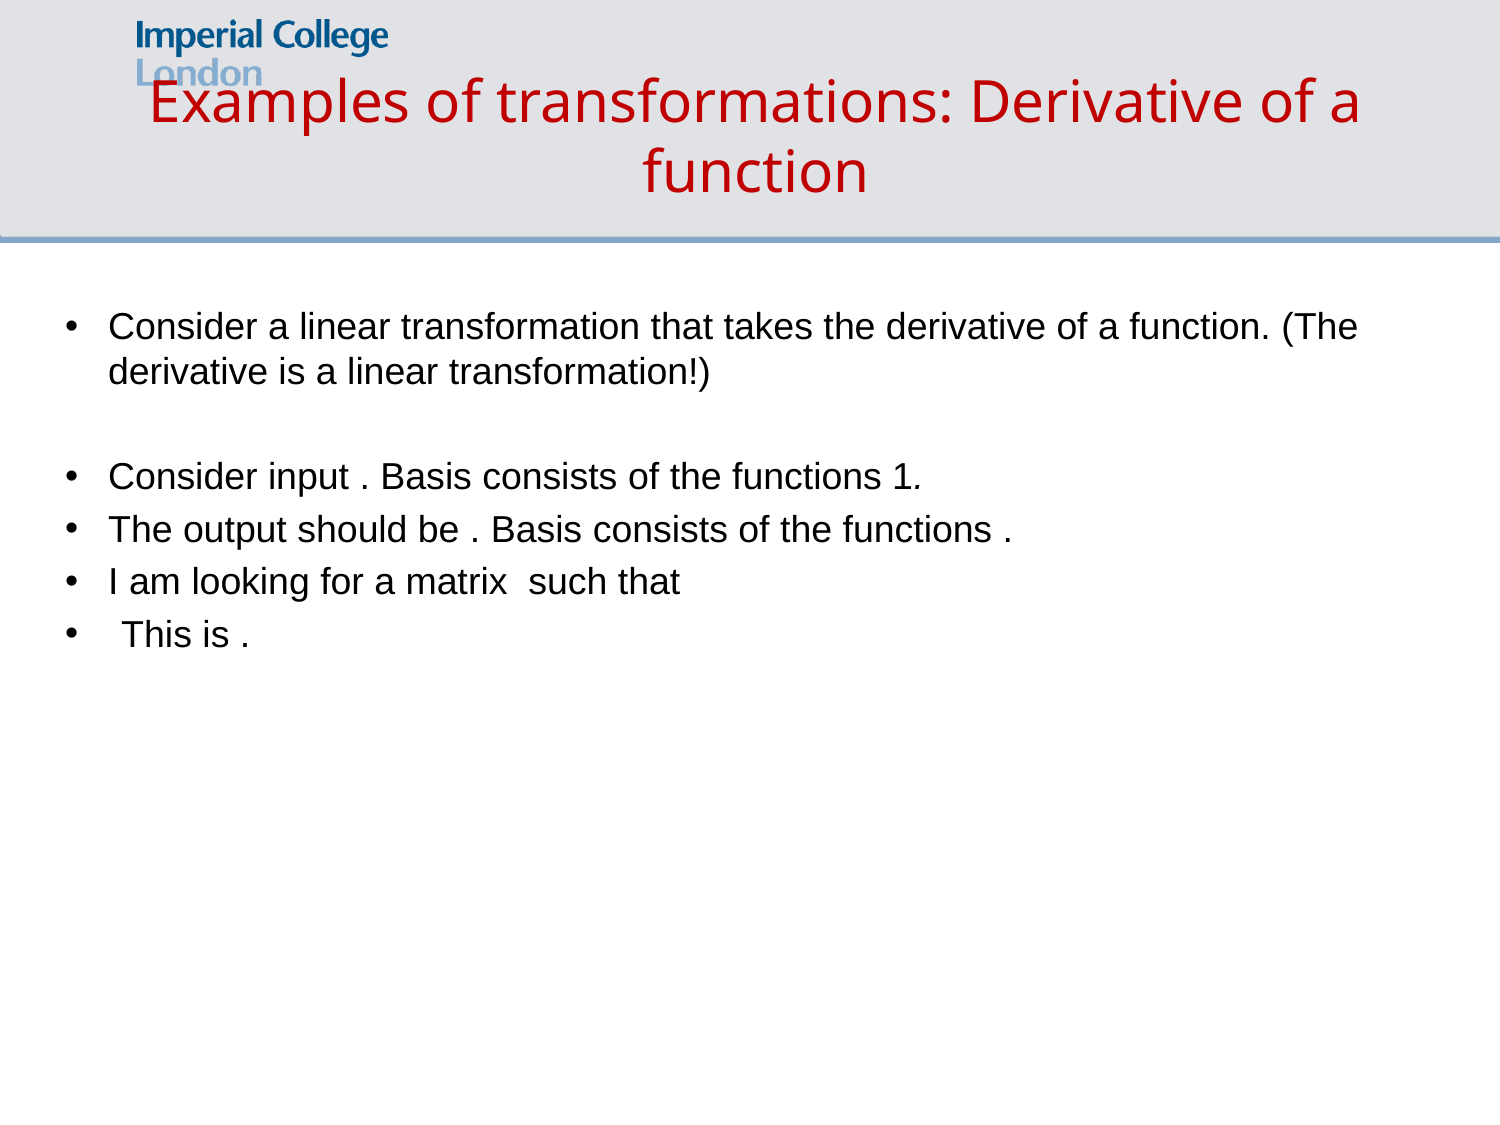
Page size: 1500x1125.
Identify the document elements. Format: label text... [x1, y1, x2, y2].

picture [0, 0, 1500, 243]
title Examples of transformations: Derivative of a function [76, 99, 1436, 205]
